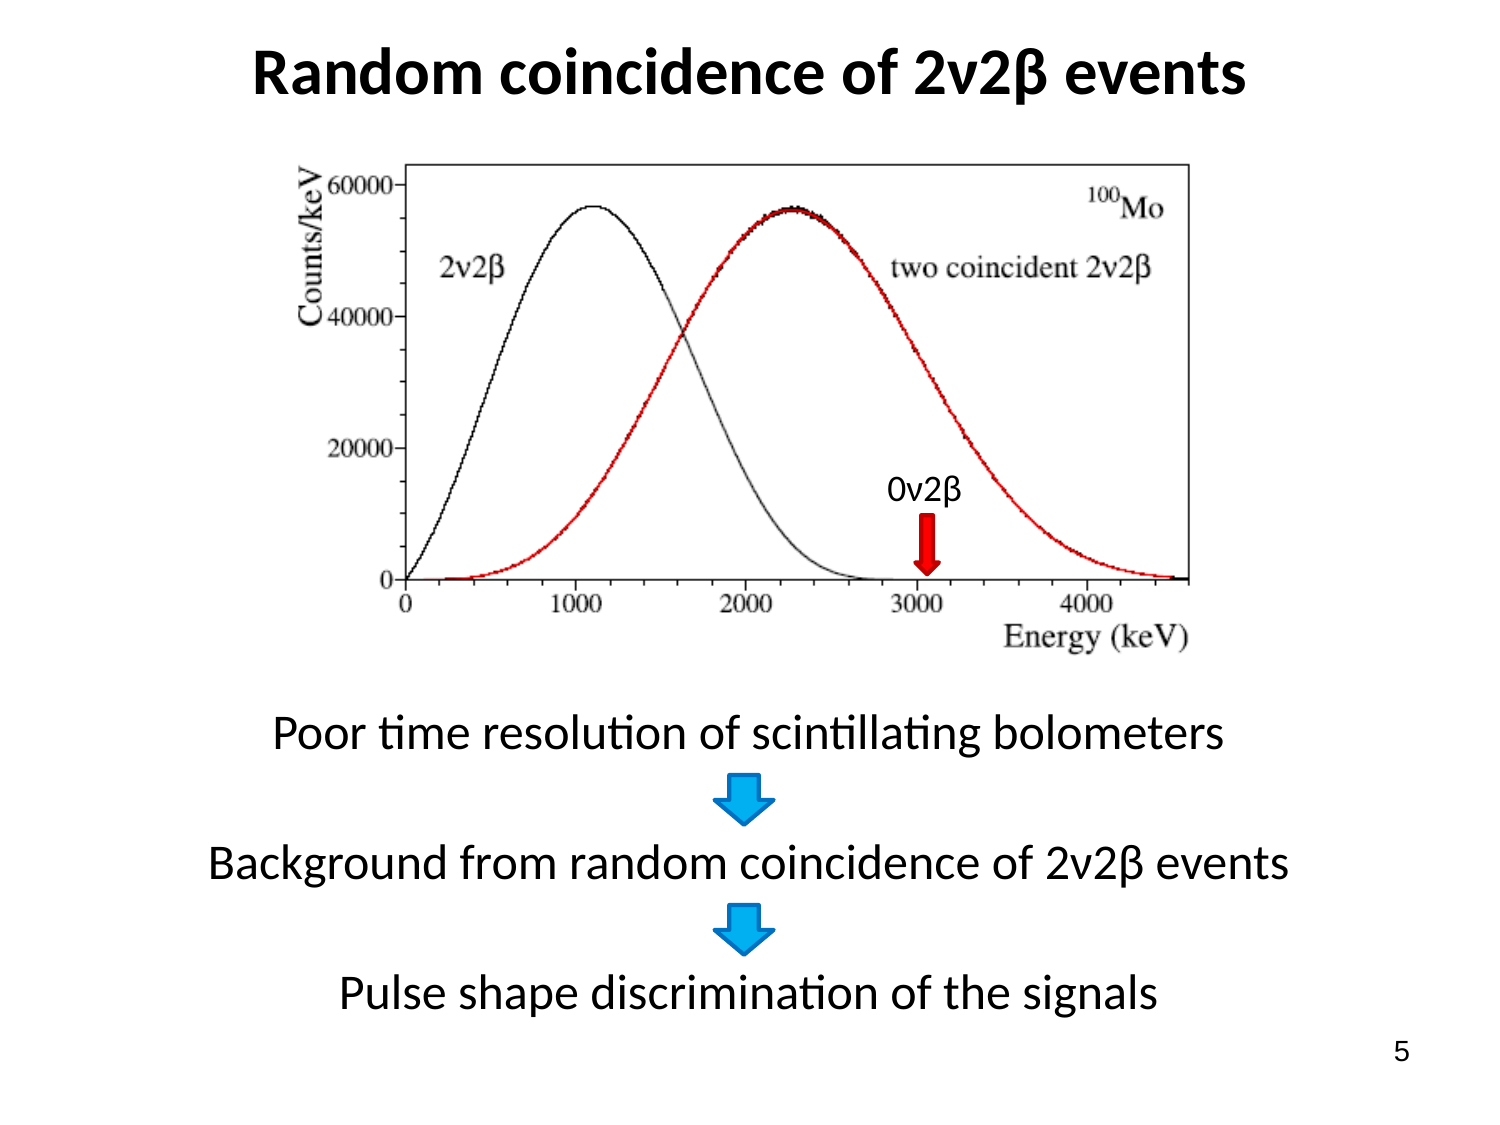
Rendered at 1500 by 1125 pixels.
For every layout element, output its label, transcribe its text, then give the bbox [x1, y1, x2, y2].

text_box Random coincidence of 2ν2β events [0, 9, 1500, 126]
slide_number 5 [1074, 1024, 1426, 1103]
text_box [712, 902, 776, 957]
text_box [712, 772, 776, 827]
text_box Poor time resolution of scintillating bolometers Background from random coincidence of 2ν2β events Pulse shape discrimination of the signals [190, 692, 1307, 1028]
picture [277, 136, 1220, 681]
